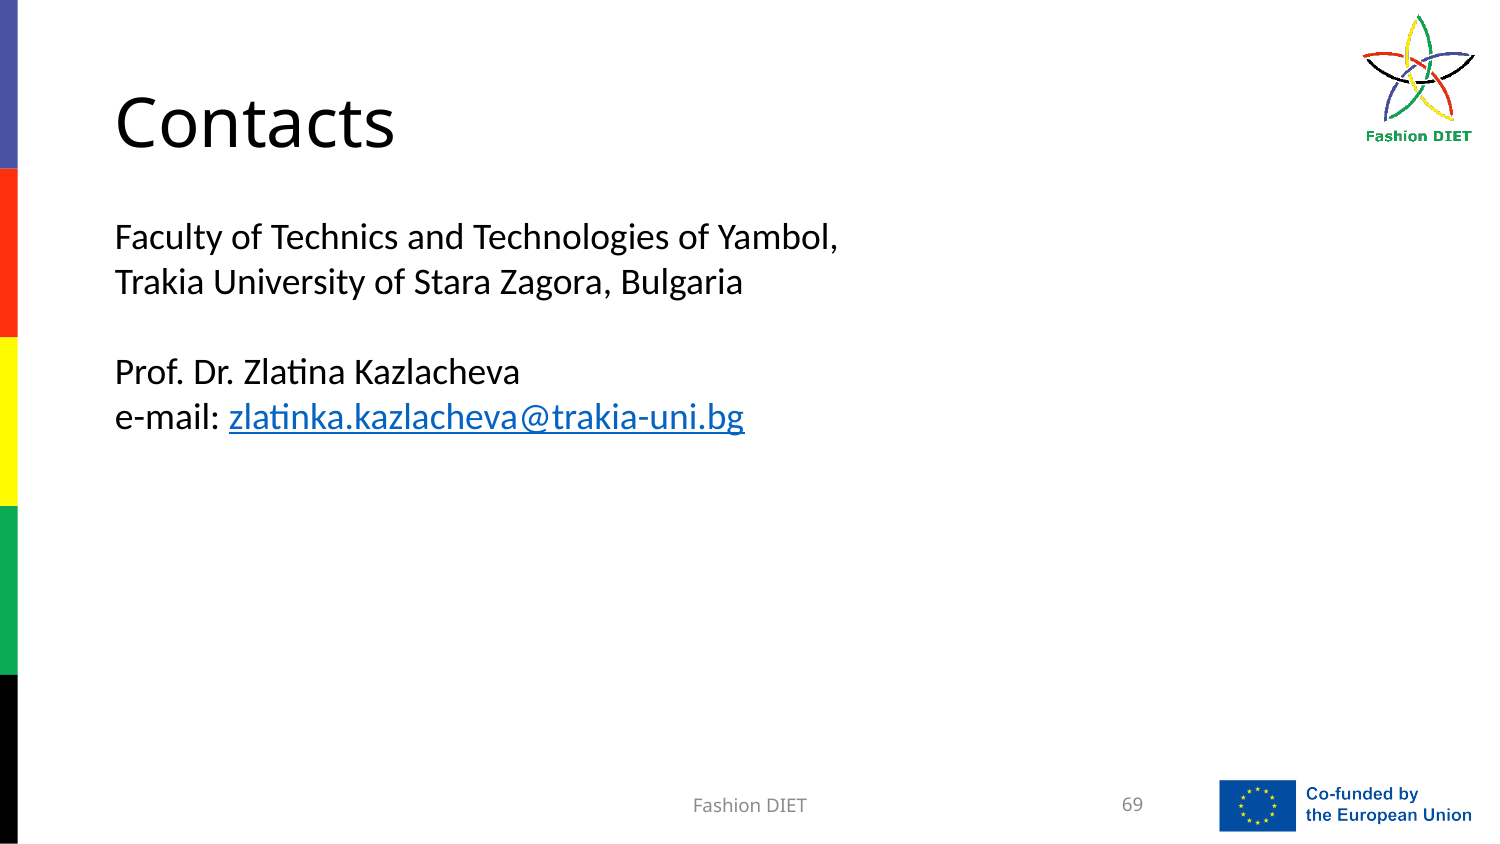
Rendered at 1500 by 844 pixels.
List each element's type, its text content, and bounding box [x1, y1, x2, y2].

text_box Contacts [100, 80, 1235, 174]
picture [1358, 14, 1480, 151]
picture [1216, 777, 1491, 835]
text_box Faculty of Technics and Technologies of Yambol, Trakia University of Stara Zagora, Bulgaria Prof. Dr. Zlatina Kazlacheva e-mail: zlatinka.kazlacheva@trakia-uni.bg [100, 204, 1400, 490]
footer Fashion DIET [496, 782, 1004, 828]
slide_number 69 [820, 783, 1159, 829]
